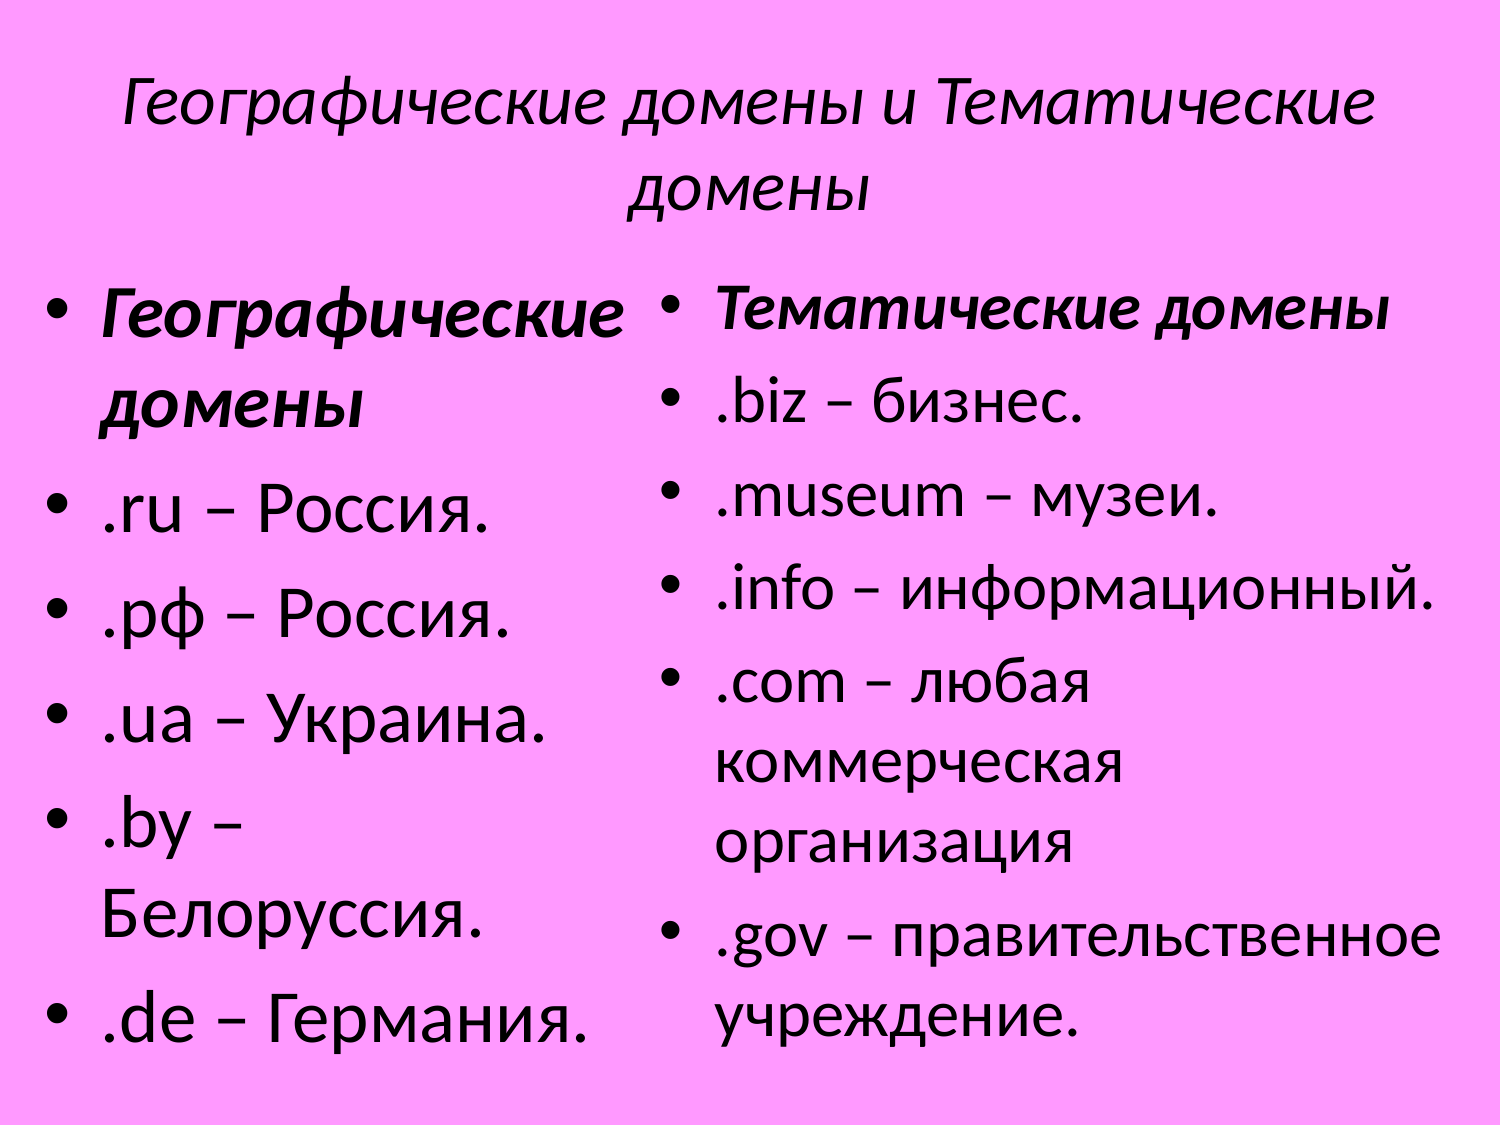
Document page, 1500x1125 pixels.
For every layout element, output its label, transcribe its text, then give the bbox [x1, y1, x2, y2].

list Тематические домены .biz – бизнес. .museum – музеи. .info – информационный. .com – любая коммерческая организация .gov – правительственное учреждение. [643, 255, 1500, 1087]
list Географические домены .ru – Россия. .рф – Россия. .ua – Украина. .by – Белоруссия. .de – Германия. [29, 255, 656, 1125]
title Географические домены и Тематические домены [75, 45, 1425, 233]
